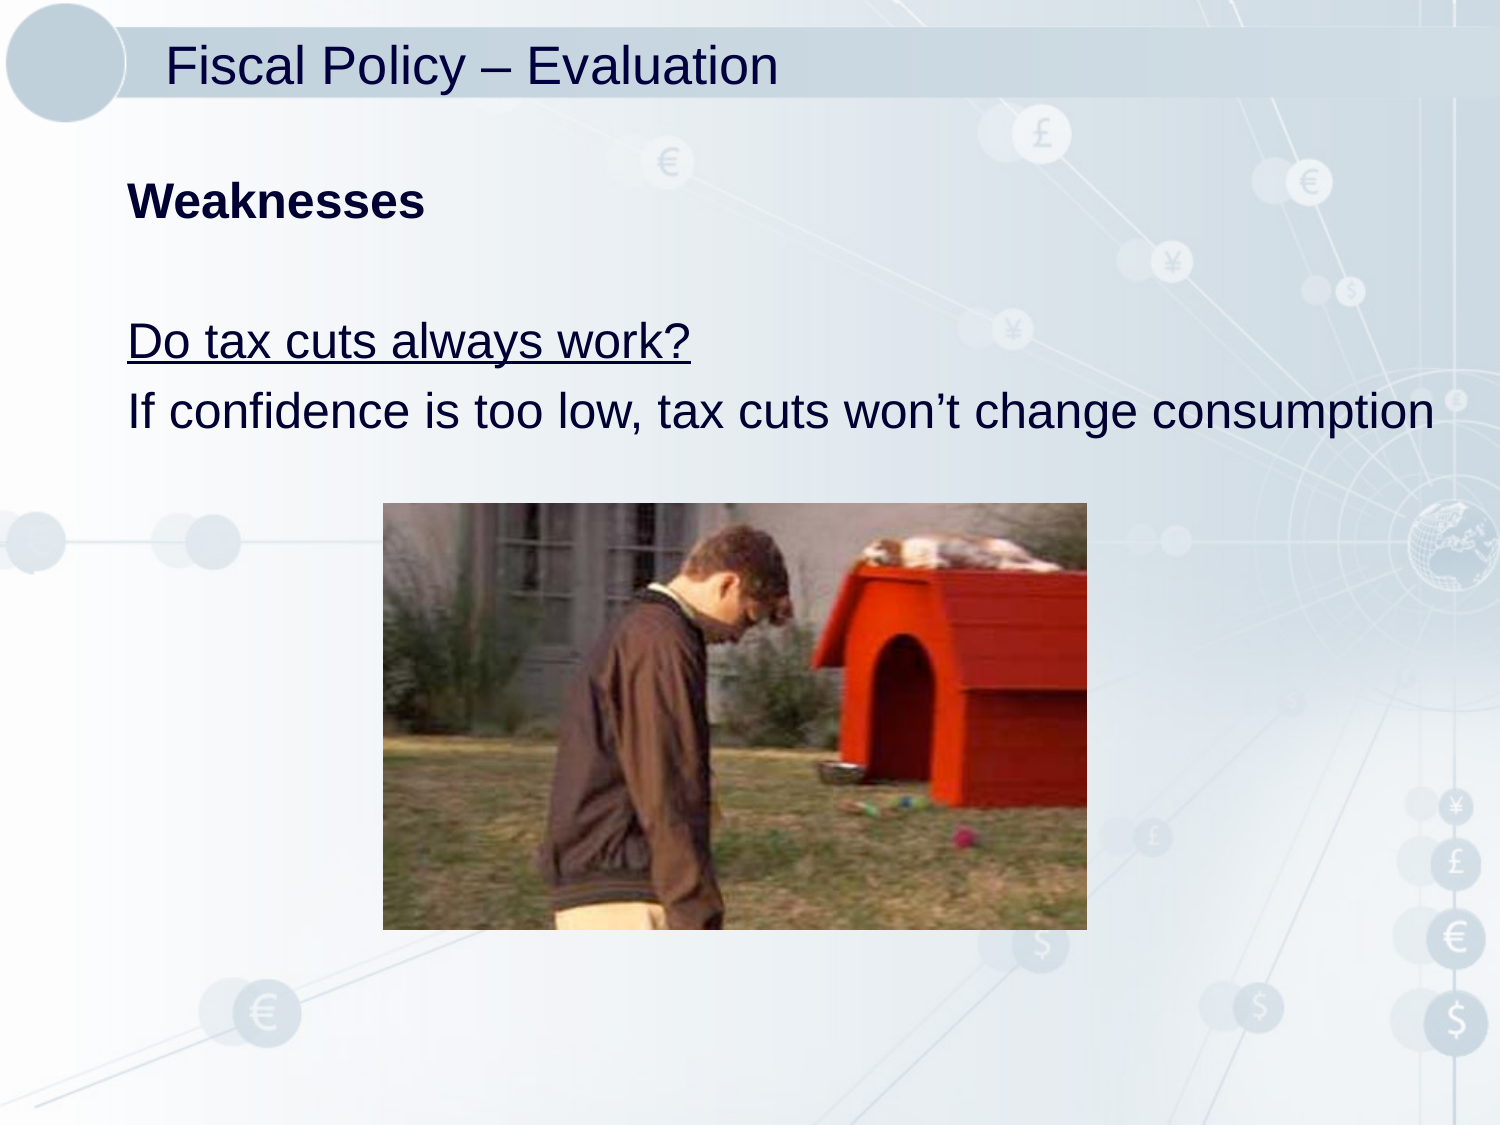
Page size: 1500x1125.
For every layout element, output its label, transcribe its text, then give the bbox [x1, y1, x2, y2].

title Fiscal Policy – Evaluation [149, 24, 1500, 103]
list Weaknesses Do tax cuts always work? If confidence is too low, tax cuts won’t change consumption [111, 160, 1471, 904]
picture [0, 0, 1500, 1125]
